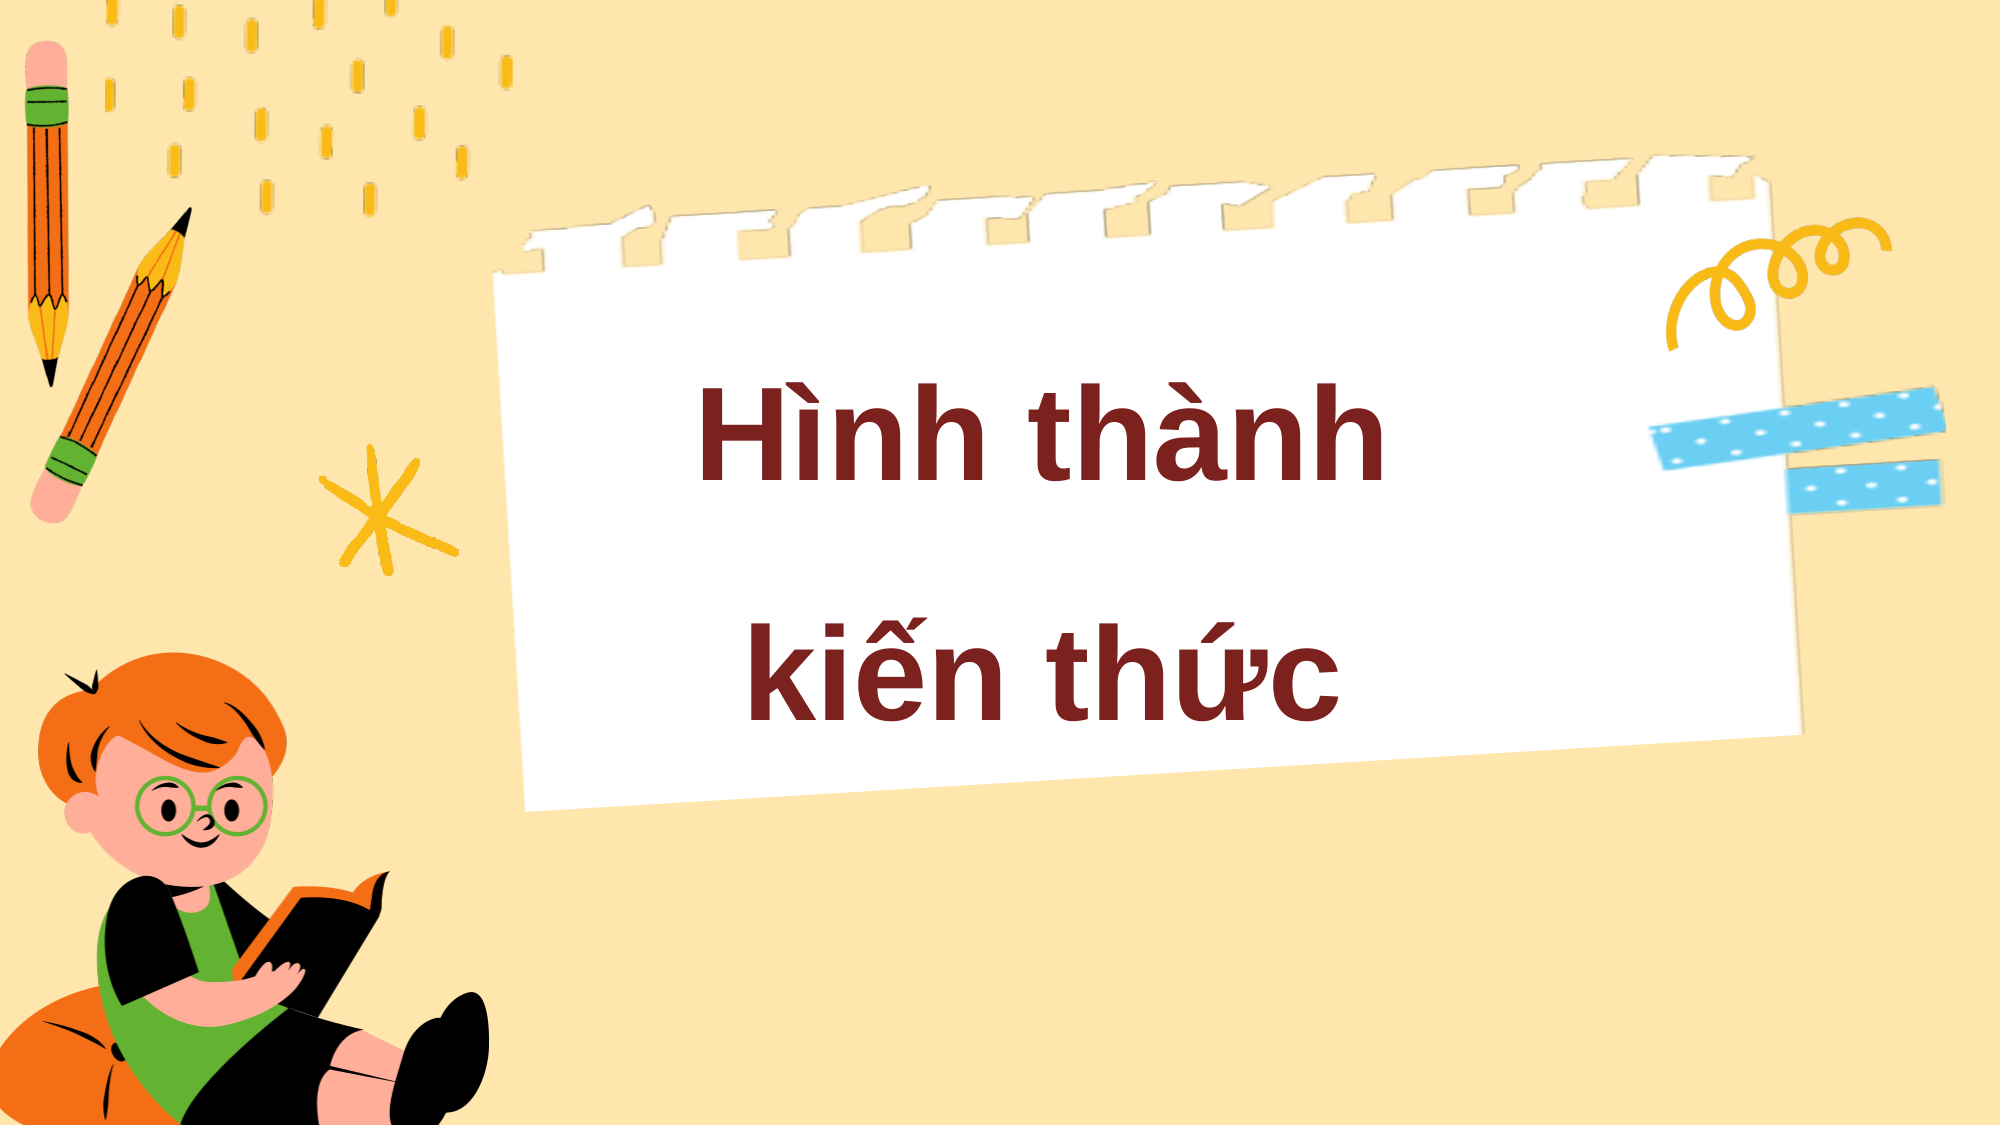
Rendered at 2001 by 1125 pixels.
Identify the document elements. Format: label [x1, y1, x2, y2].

picture [0, 0, 1964, 812]
picture [317, 443, 459, 576]
picture [0, 640, 489, 1125]
